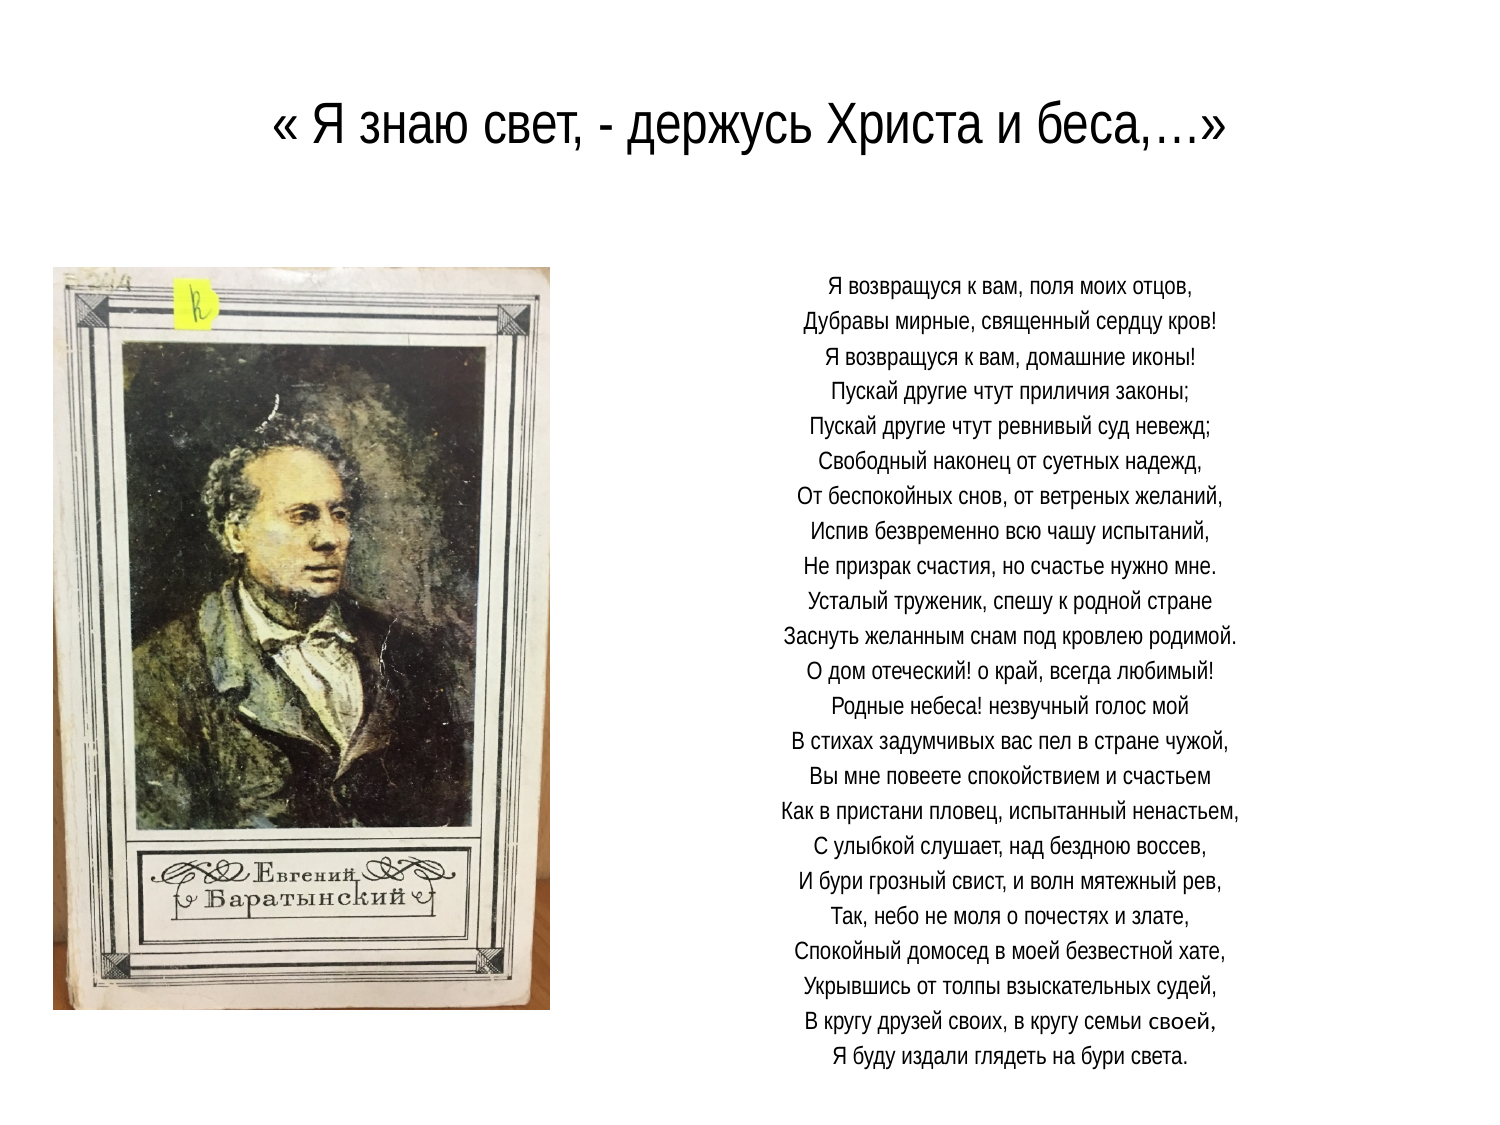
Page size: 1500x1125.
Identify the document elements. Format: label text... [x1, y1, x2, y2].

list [52, 266, 550, 1010]
list Я возвращуся к вам, поля моих отцов, Дубравы мирные, священный сердцу кров! Я возвращуся к вам, домашние иконы! Пускай другие чтут приличия законы; Пускай другие чтут ревнивый суд невежд; Свободный наконец от суетных надежд, От беспокойных снов, от ветреных желаний, Испив безвременно всю чашу испытаний, Не призрак счастия, но счастье нужно мне. Усталый труженик, спешу к родной стране Заснуть желанным снам под кровлею родимой. О дом отеческий! о край, всегда любимый! Родные небеса! незвучный голос мой В стихах задумчивых вас пел в стране чужой, Вы мне повеете спокойствием и счастьем Как в пристани пловец, испытанный ненастьем, С улыбкой слушает, над бездною воссев, И бури грозный свист, и волн мятежный рев, Так, небо не моля о почестях и злате, Спокойный домосед в моей безвестной хате, Укрывшись от толпы взыскательных судей, В кругу друзей своих, в кругу семьи своей, Я буду издали глядеть на бури света. [596, 262, 1425, 1083]
title « Я знаю свет, - держусь Христа и беса,…» [75, 45, 1425, 197]
